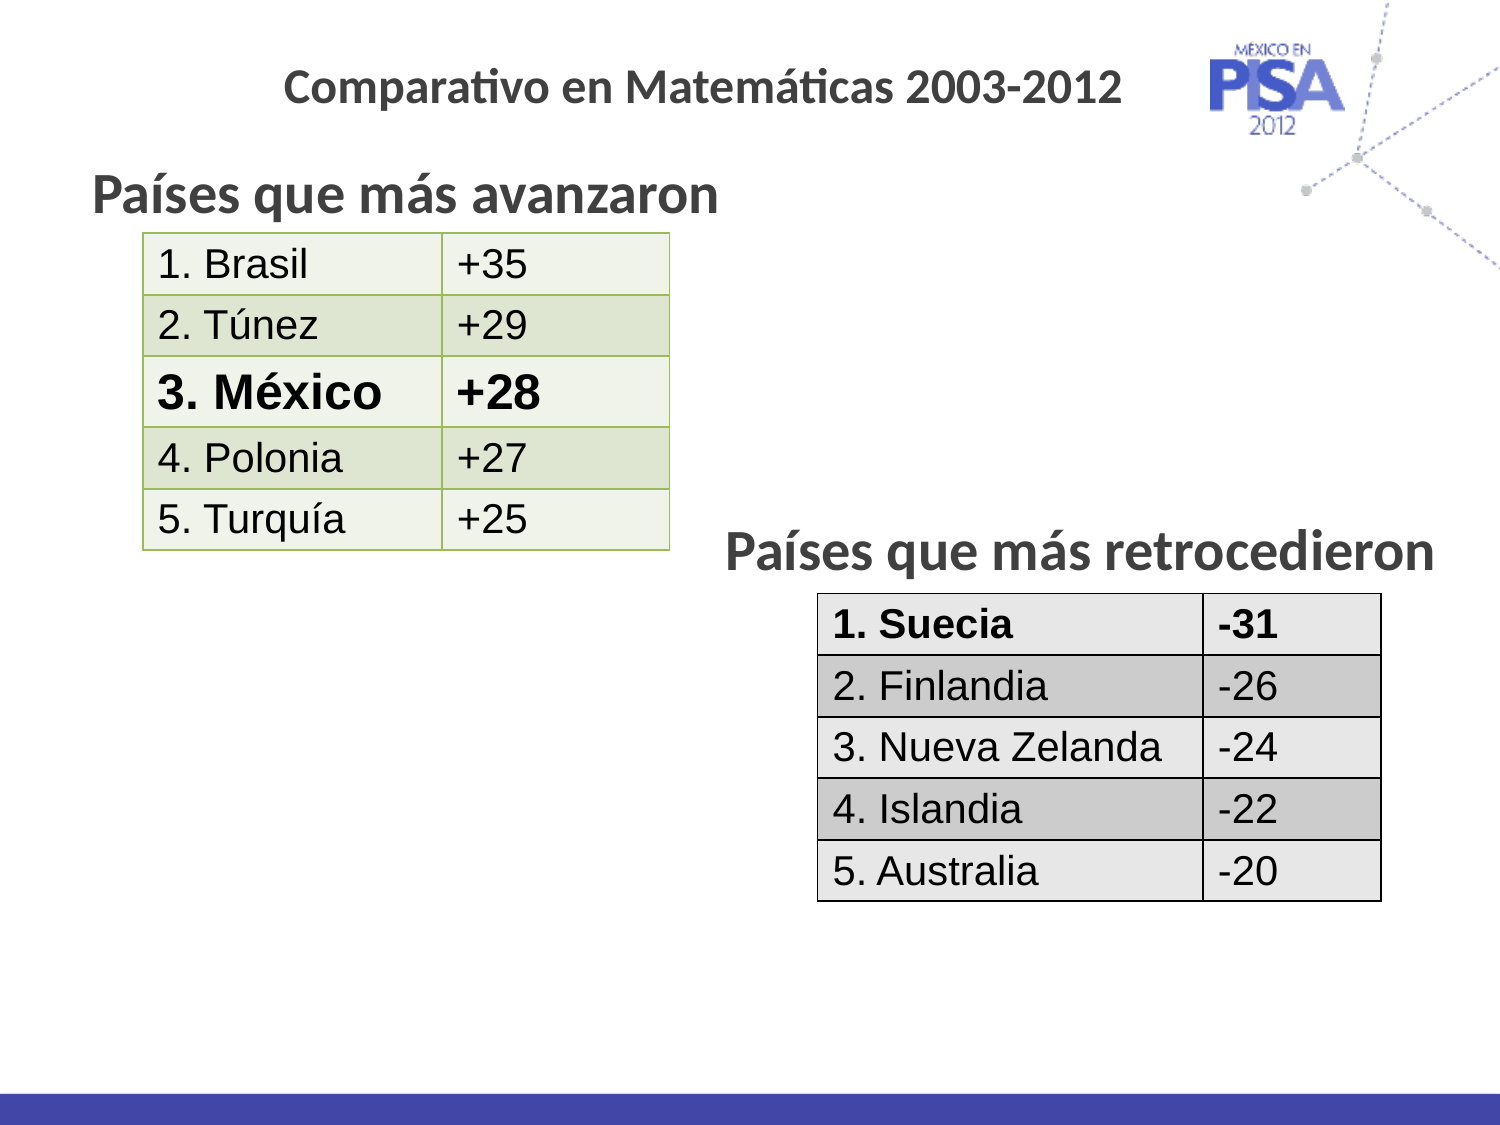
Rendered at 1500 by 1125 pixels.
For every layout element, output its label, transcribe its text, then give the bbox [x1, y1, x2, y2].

table_header +35 [443, 234, 669, 294]
table_cell -22 [1204, 779, 1380, 839]
text_box Países que más retrocedieron [701, 504, 1461, 584]
table_header 1. Brasil [144, 234, 441, 294]
table_cell 3. México [144, 357, 441, 426]
table_cell 2. Finlandia [818, 656, 1202, 716]
table_cell 4. Polonia [144, 428, 441, 488]
table_cell -24 [1204, 718, 1380, 777]
table_cell 5. Australia [818, 841, 1202, 900]
table_cell -26 [1204, 656, 1380, 716]
picture [1210, 0, 1500, 271]
title Comparativo en Matemáticas 2003-2012 [200, 46, 1207, 149]
table_cell +25 [443, 490, 669, 549]
table_header 1. Suecia [818, 594, 1202, 654]
table_cell +27 [443, 428, 669, 488]
table_cell -20 [1204, 841, 1380, 900]
table_cell 3. Nueva Zelanda [818, 718, 1202, 777]
text_box Países que más avanzaron [44, 148, 768, 228]
table_cell +29 [443, 296, 669, 355]
table_cell 4. Islandia [818, 779, 1202, 839]
table_header -31 [1204, 594, 1380, 654]
table_cell 5. Turquía [144, 490, 441, 549]
table_cell 2. Túnez [144, 296, 441, 355]
table_cell +28 [443, 357, 669, 426]
